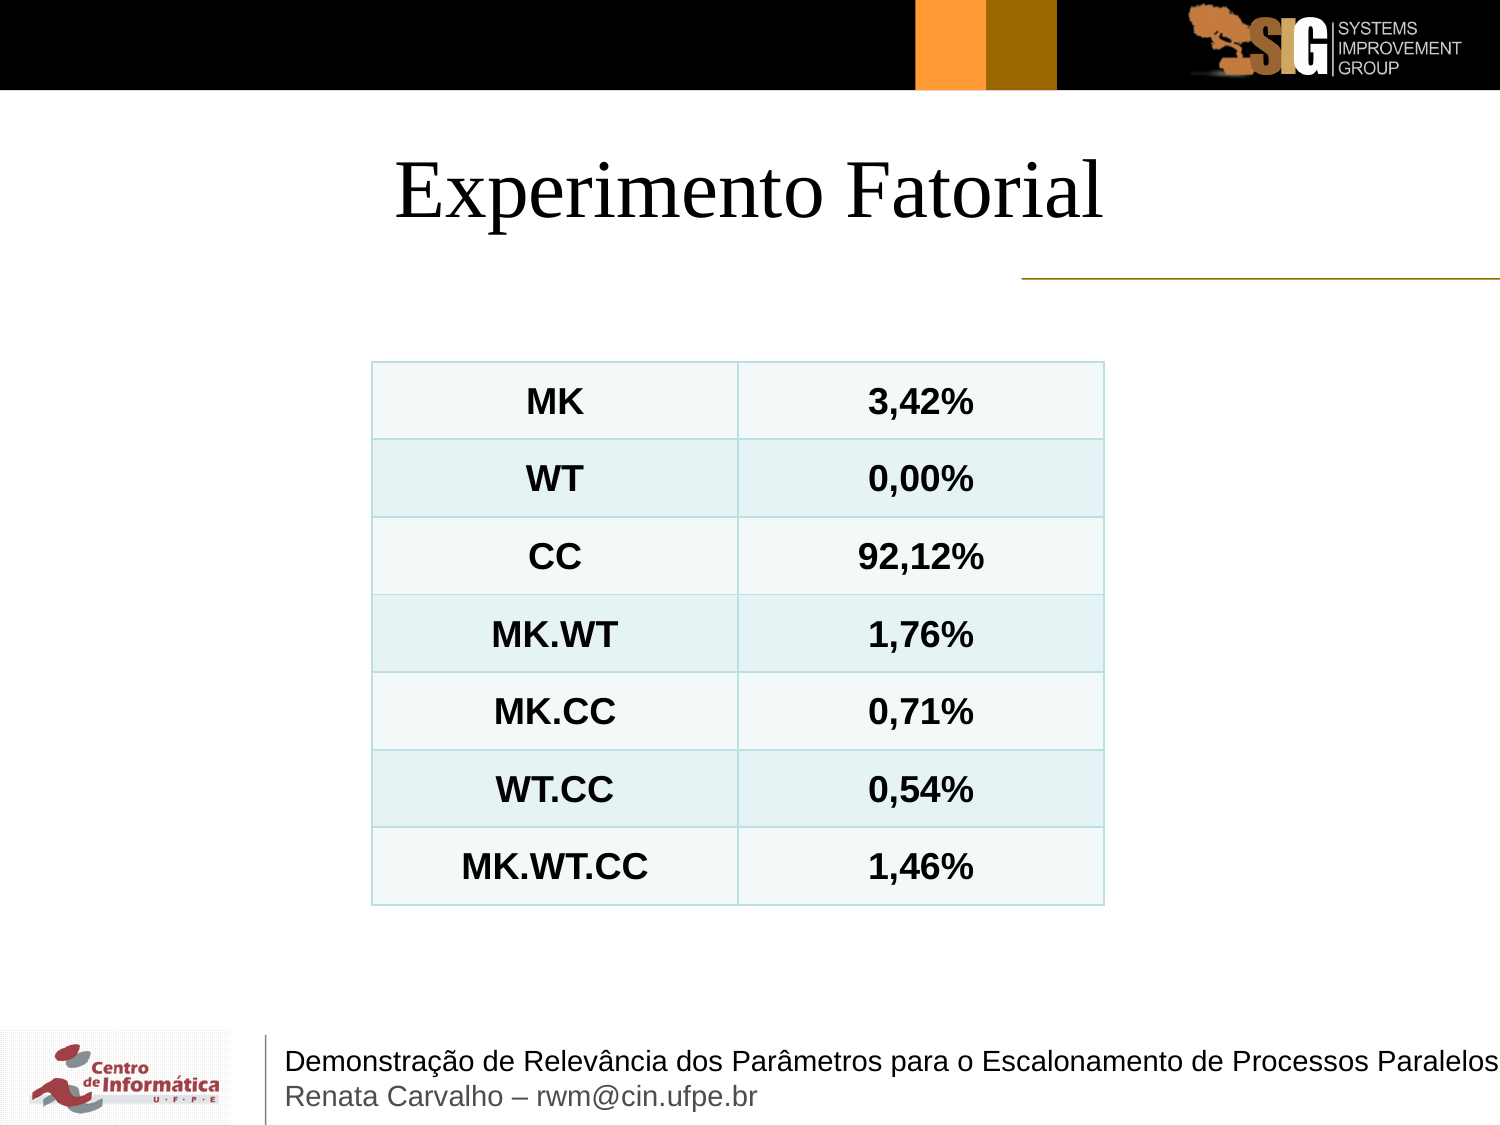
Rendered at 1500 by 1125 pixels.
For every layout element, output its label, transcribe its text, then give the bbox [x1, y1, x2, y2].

picture [1175, 0, 1471, 88]
table_cell MK.WT.CC [373, 828, 737, 904]
table_cell 0,00% [739, 440, 1103, 516]
table_cell 1,46% [739, 828, 1103, 904]
picture [0, 1030, 231, 1125]
table_cell 1,76% [739, 595, 1103, 671]
table_cell 0,71% [739, 673, 1103, 749]
table_cell MK.WT [373, 595, 737, 671]
table_cell MK.CC [373, 673, 737, 749]
table_header MK [373, 363, 737, 438]
table_cell CC [373, 518, 737, 594]
table_cell 92,12% [739, 518, 1103, 594]
table_header 3,42% [739, 363, 1103, 438]
table_cell 0,54% [739, 751, 1103, 826]
table_cell WT.CC [373, 751, 737, 826]
title Experimento Fatorial [75, 90, 1425, 278]
table_cell WT [373, 440, 737, 516]
